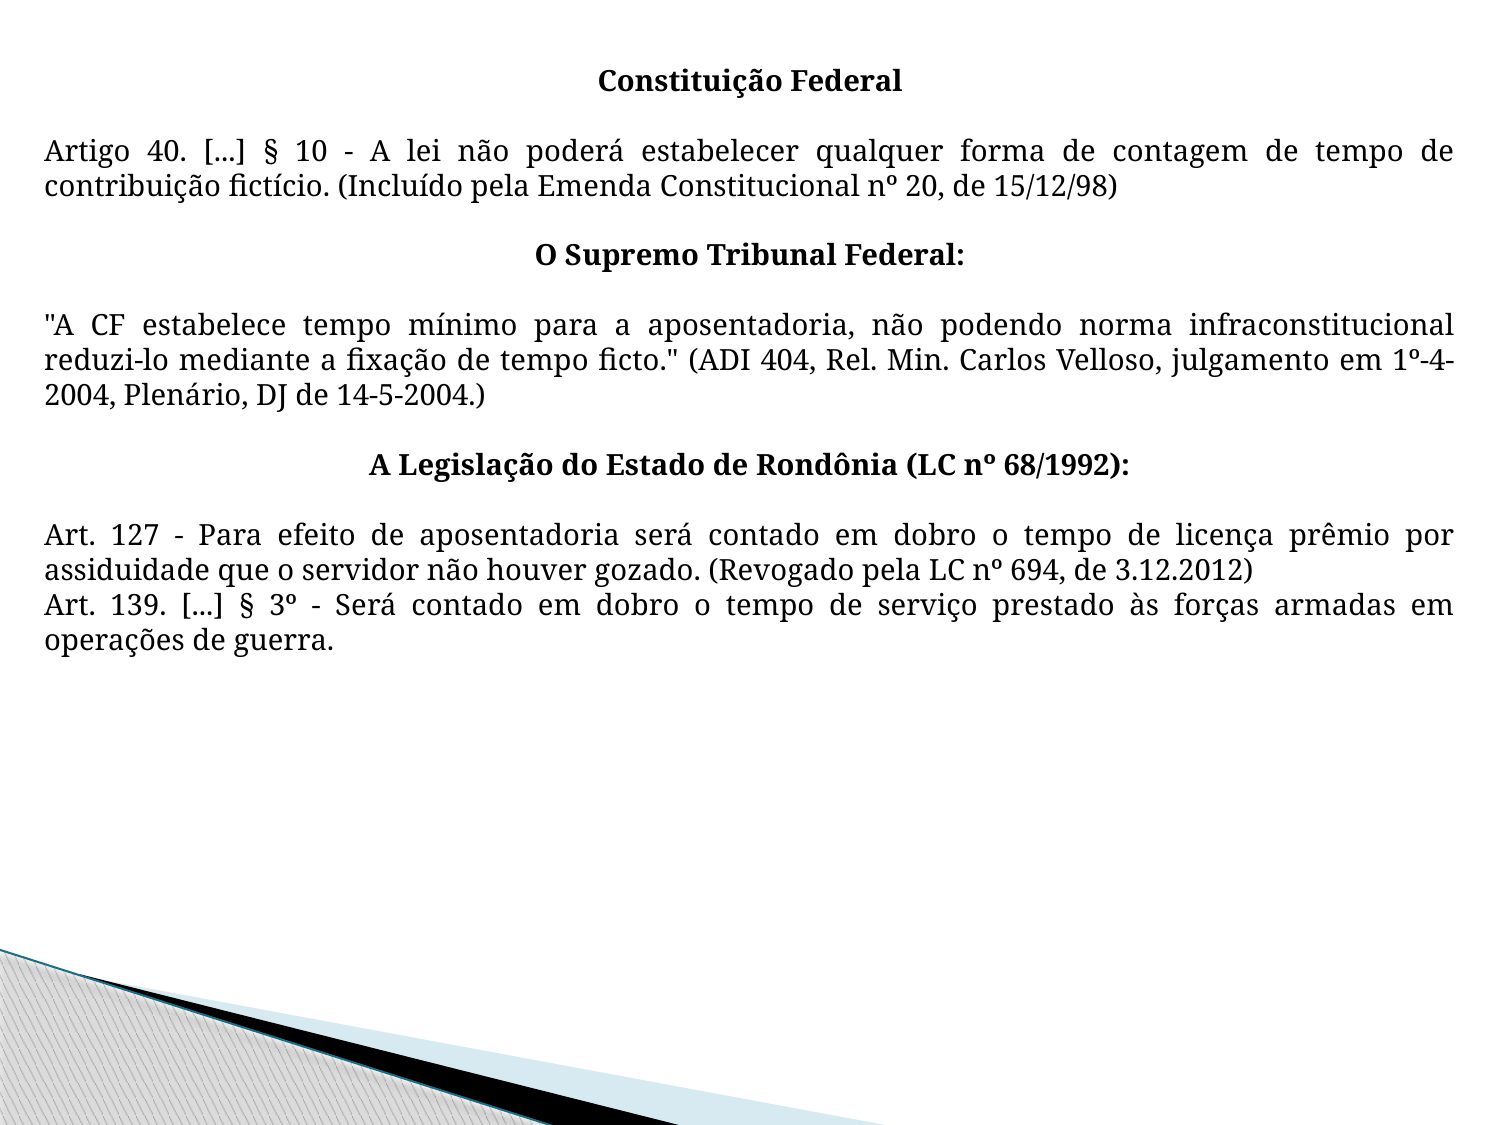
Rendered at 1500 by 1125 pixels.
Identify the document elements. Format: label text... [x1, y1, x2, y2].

text_box Constituição Federal Artigo 40. [...] § 10 - A lei não poderá estabelecer qualquer forma de contagem de tempo de contribuição fictício. (Incluído pela Emenda Constitucional nº 20, de 15/12/98) O Supremo Tribunal Federal: "A CF estabelece tempo mínimo para a aposentadoria, não podendo norma infraconstitucional reduzi-lo mediante a fixação de tempo ficto." (ADI 404, Rel. Min. Carlos Velloso, julgamento em 1º-4-2004, Plenário, DJ de 14-5-2004.) A Legislação do Estado de Rondônia (LC nº 68/1992): Art. 127 - Para efeito de aposentadoria será contado em dobro o tempo de licença prêmio por assiduidade que o servidor não houver gozado. (Revogado pela LC nº 694, de 3.12.2012) Art. 139. [...] § 3º - Será contado em dobro o tempo de serviço prestado às forças armadas em operações de guerra. [29, 54, 1471, 699]
